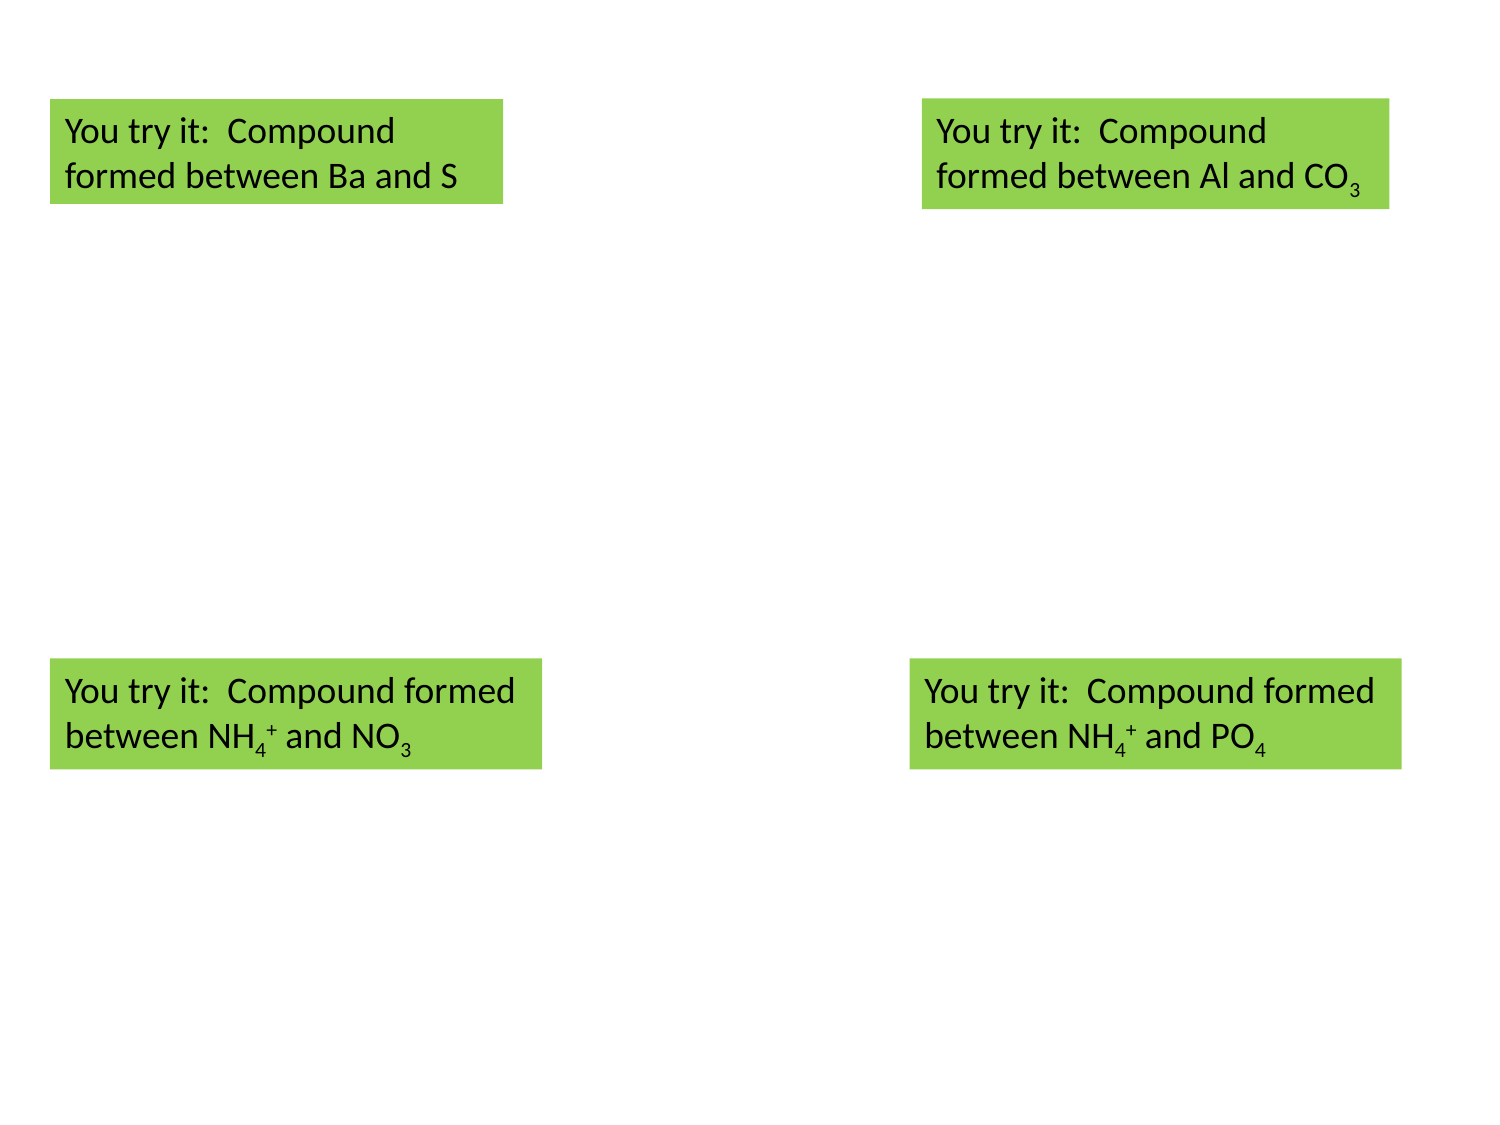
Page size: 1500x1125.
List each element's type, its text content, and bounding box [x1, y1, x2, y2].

text_box You try it: Compound formed between Al and CO3 [921, 98, 1390, 210]
text_box You try it: Compound formed between NH4+ and NO3 [49, 658, 543, 770]
text_box You try it: Compound formed between NH4+ and PO4 [909, 658, 1402, 770]
text_box You try it: Compound formed between Ba and S [50, 99, 504, 204]
